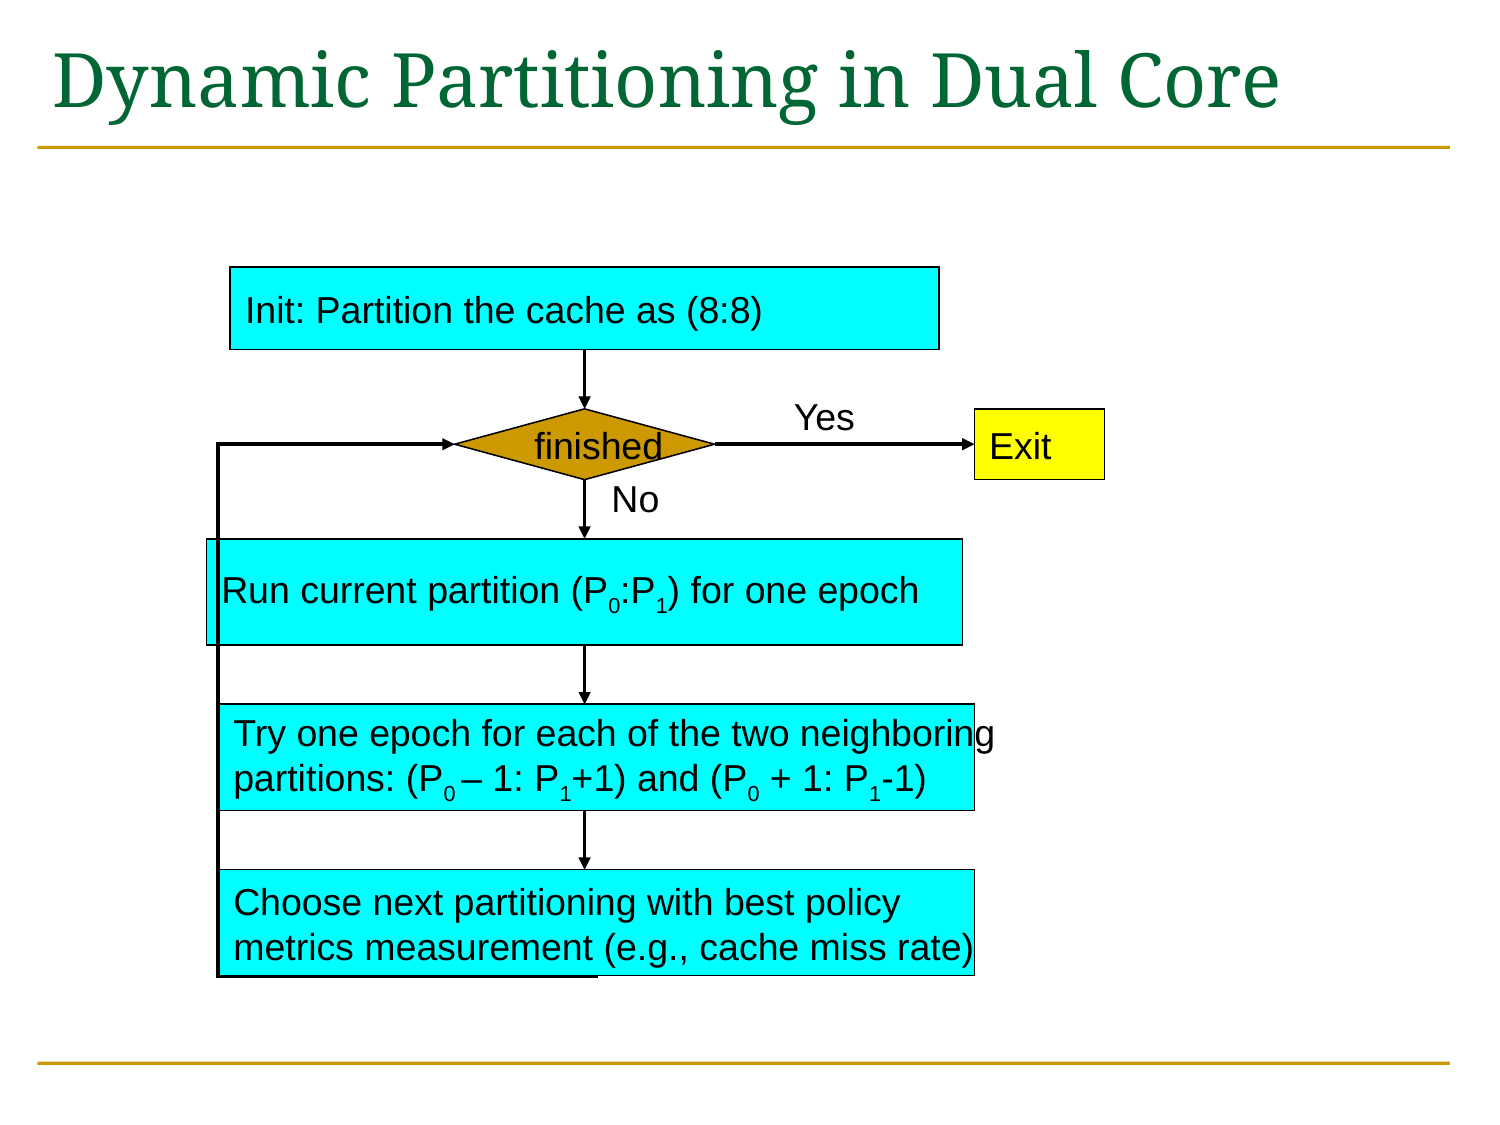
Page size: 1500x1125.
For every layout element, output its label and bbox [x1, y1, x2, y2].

text_box [206, 538, 217, 646]
title [37, 24, 1450, 200]
text_box [220, 267, 1105, 976]
